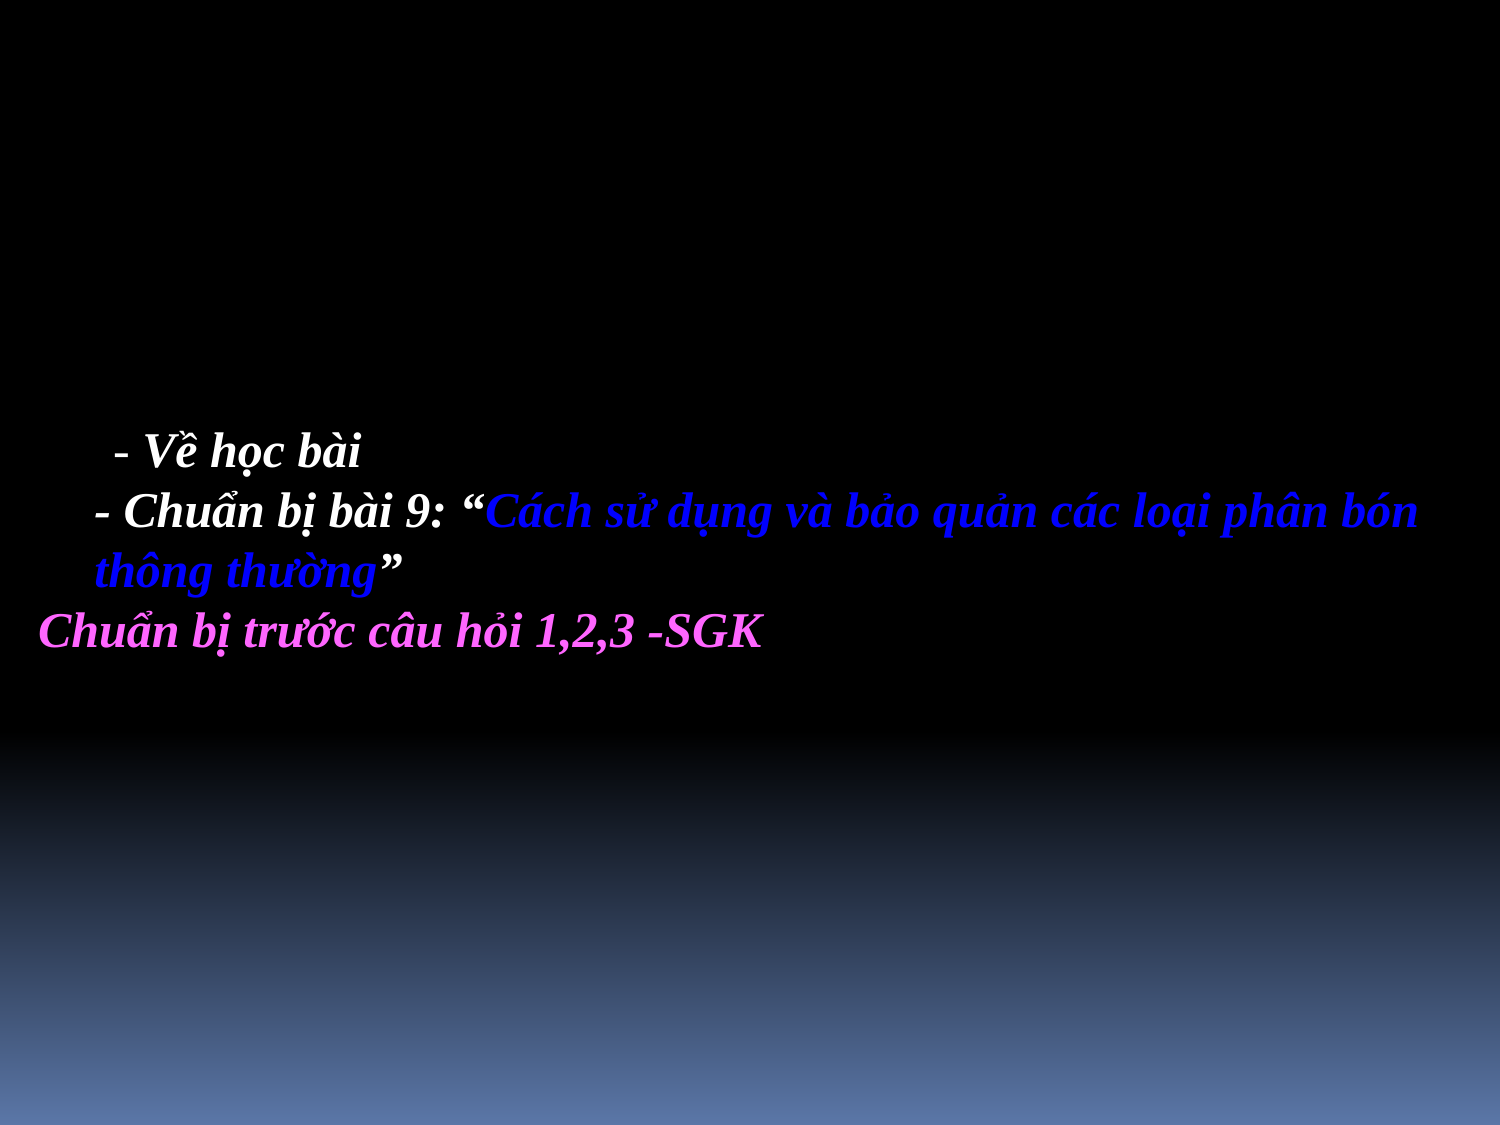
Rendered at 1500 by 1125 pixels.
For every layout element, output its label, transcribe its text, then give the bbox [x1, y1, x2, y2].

text_box - Về học bài - Chuẩn bị bài 9: “Cách sử dụng và bảo quản các loại phân bón thông thường” Chuẩn bị trước câu hỏi 1,2,3 -SGK [23, 410, 1461, 665]
